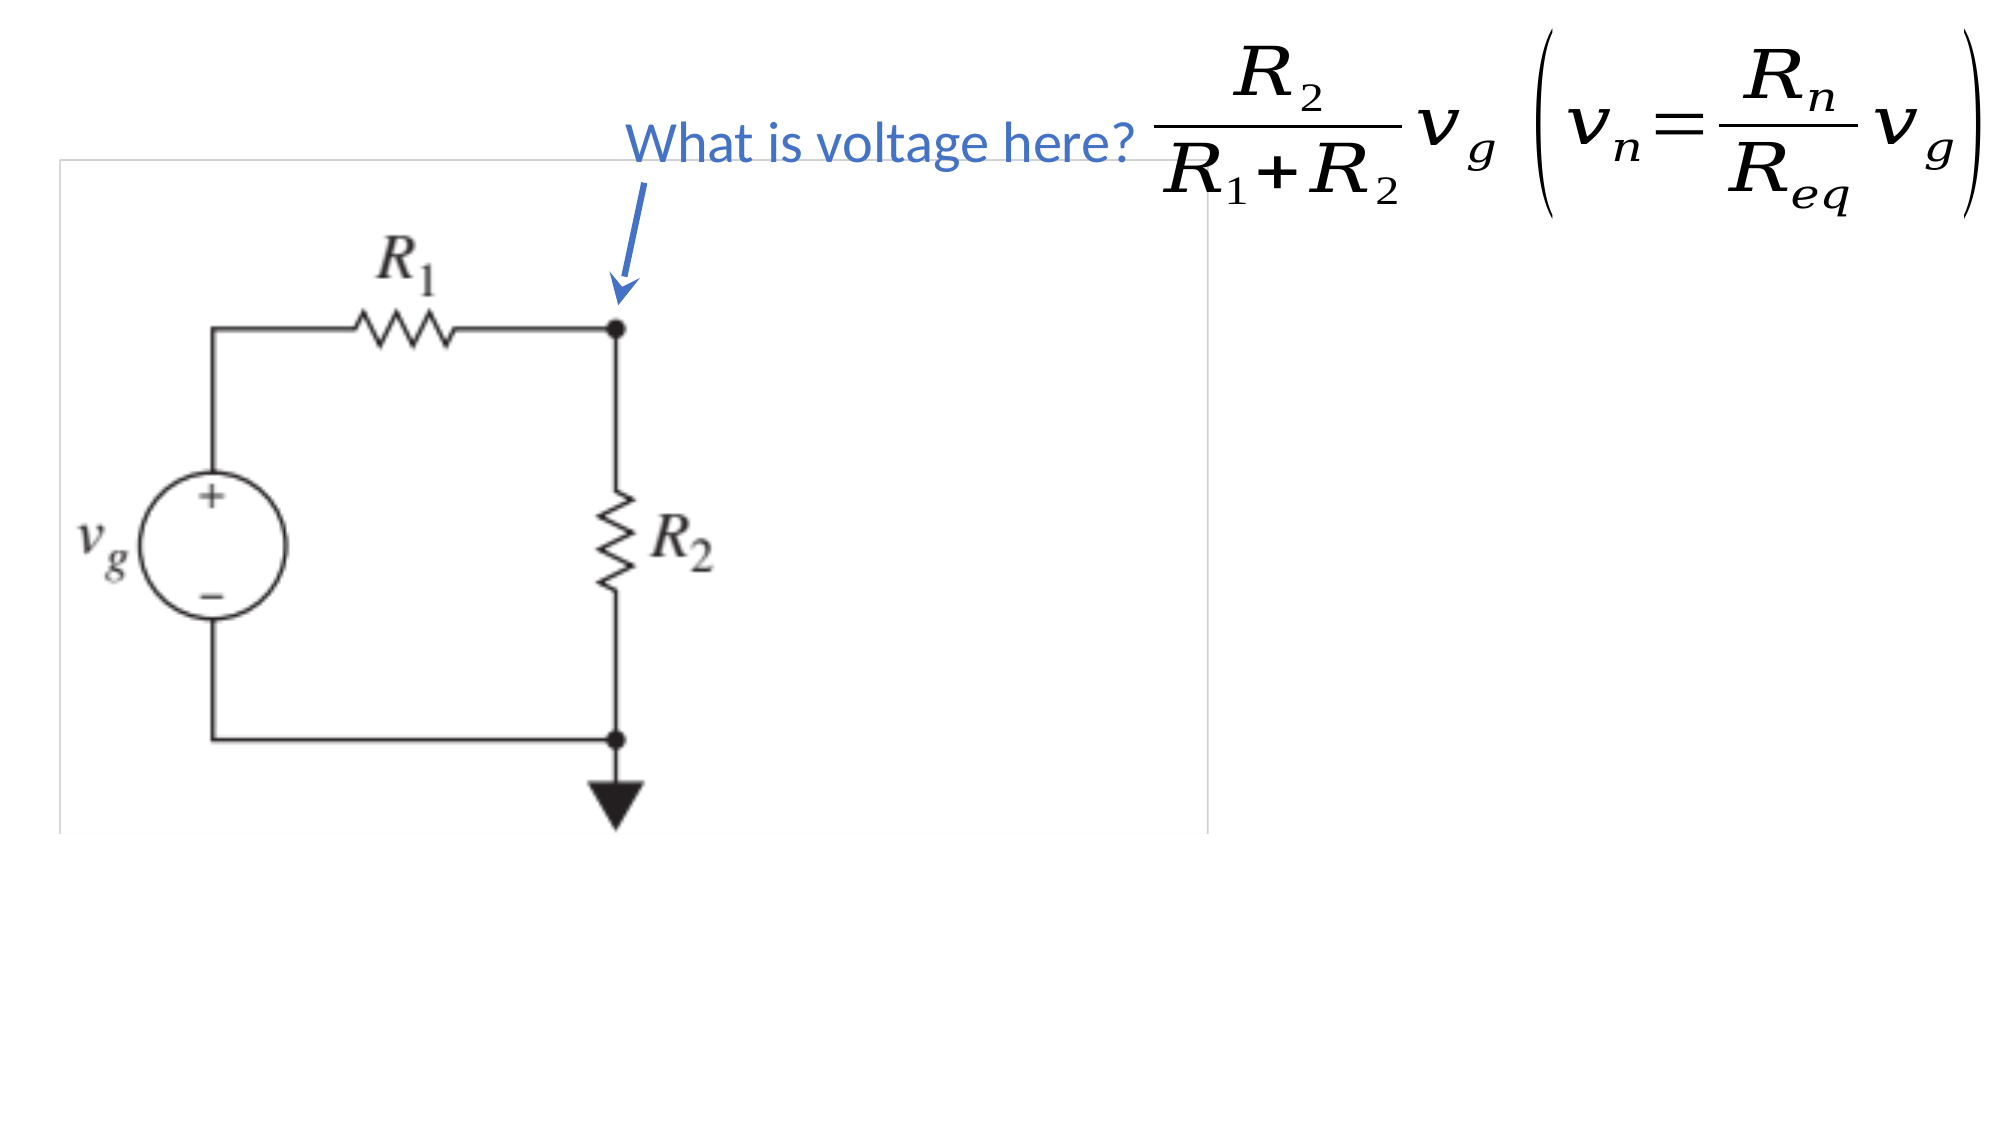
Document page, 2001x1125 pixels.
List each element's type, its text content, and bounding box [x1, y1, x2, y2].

picture [58, 158, 1209, 834]
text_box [618, 182, 645, 306]
text_box What is voltage here? [610, 96, 1153, 158]
